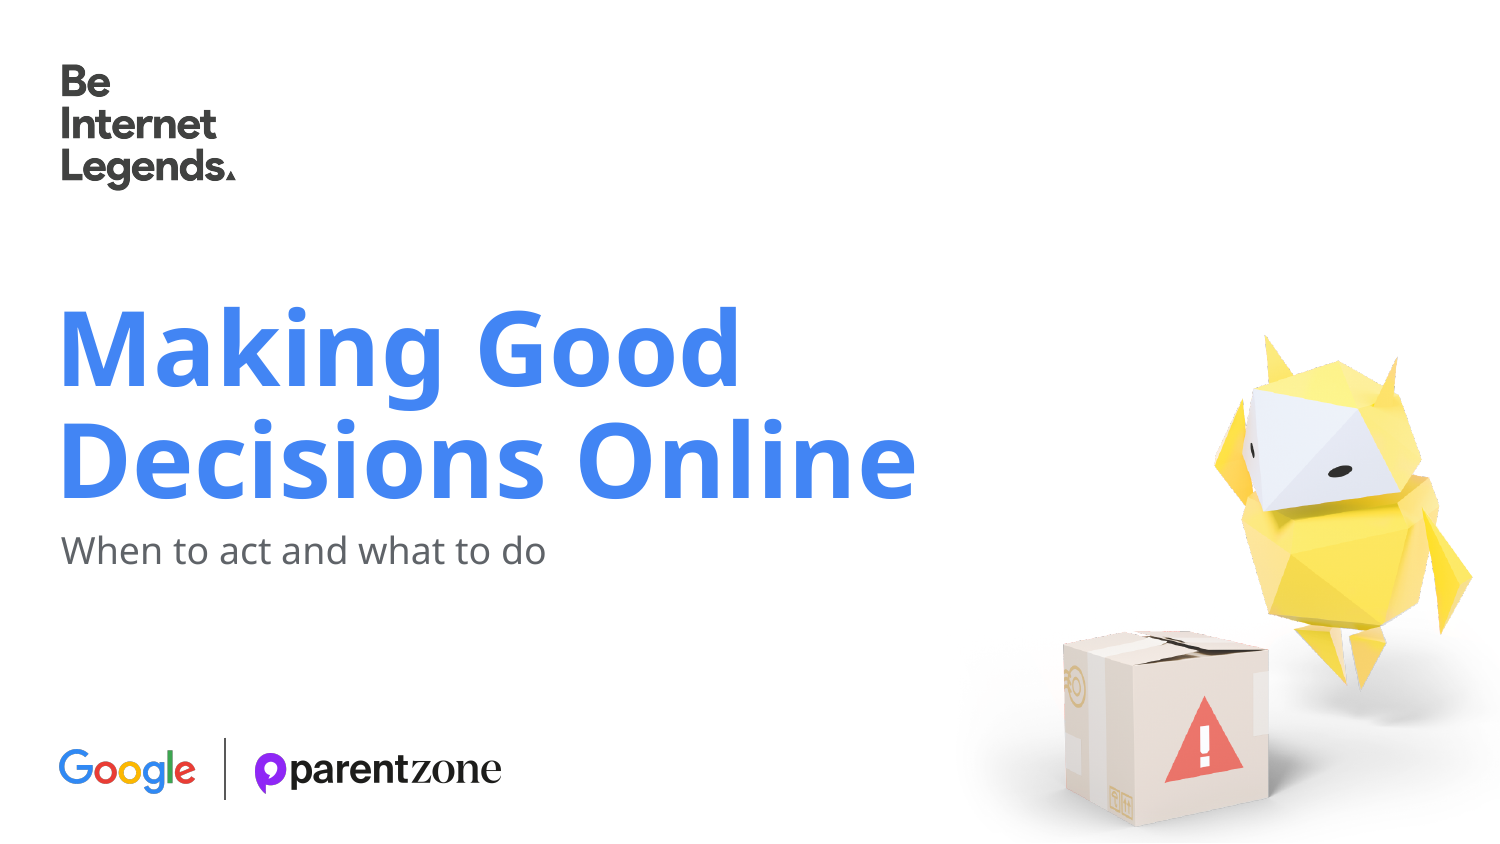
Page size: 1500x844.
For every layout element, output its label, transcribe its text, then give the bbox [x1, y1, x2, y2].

text_box Making Good Decisions Online [55, 184, 964, 522]
picture [59, 58, 236, 194]
picture [255, 753, 501, 794]
text_box When to act and what to do [60, 527, 908, 658]
picture [913, 326, 1500, 843]
picture [59, 749, 196, 794]
